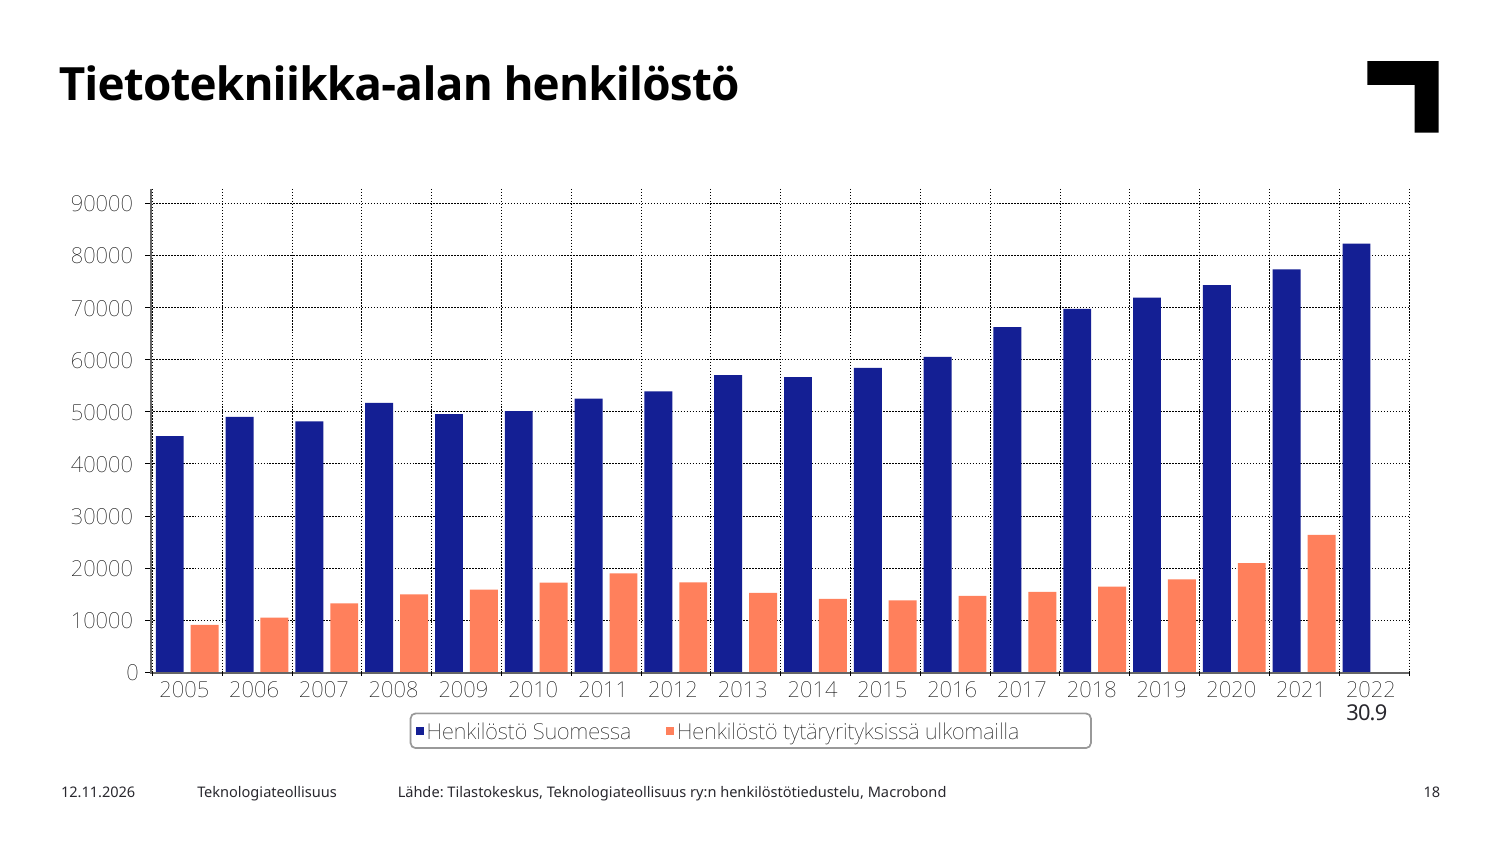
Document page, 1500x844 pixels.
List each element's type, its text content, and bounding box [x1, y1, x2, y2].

slide_number 18 [1313, 775, 1456, 803]
list Lähde: Tilastokeskus, Teknologiateollisuus ry:n henkilöstötiedustelu, Macrobond [382, 775, 1034, 812]
footer Teknologiateollisuus [182, 775, 382, 803]
list Tietotekniikka-alan henkilöstö [41, 46, 1353, 153]
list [62, 180, 1439, 763]
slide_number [46, 775, 182, 803]
